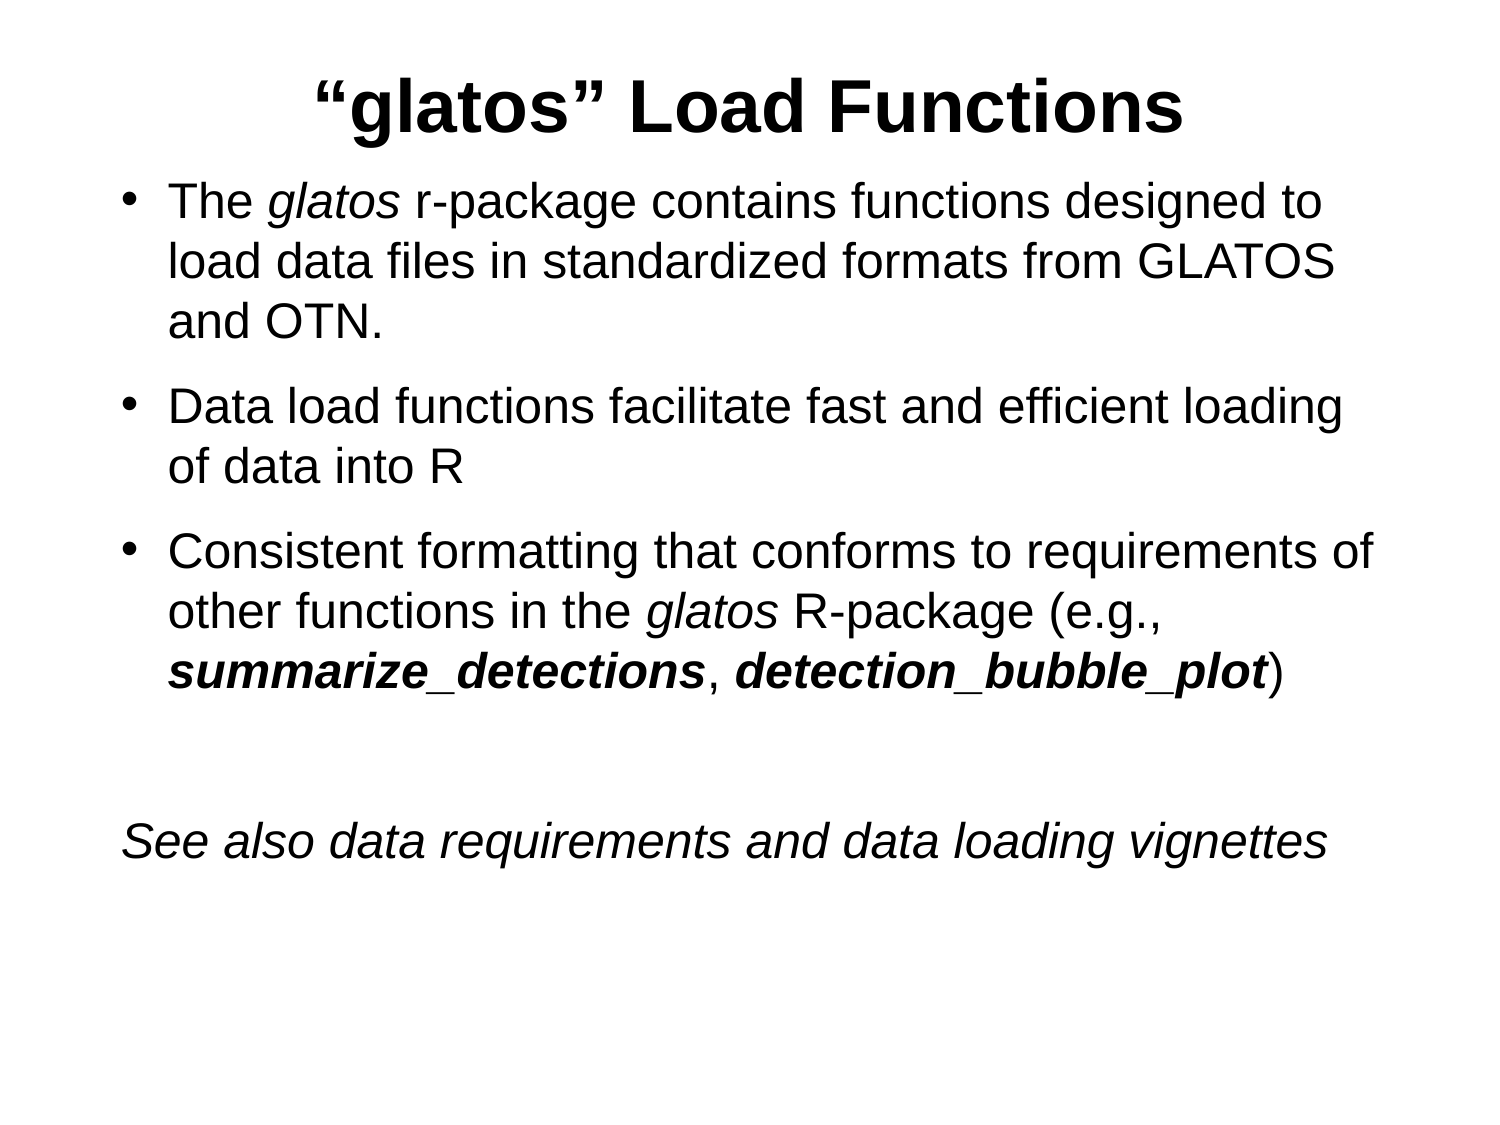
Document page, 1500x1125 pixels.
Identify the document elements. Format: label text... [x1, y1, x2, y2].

text_box The glatos r-package contains functions designed to load data files in standardized formats from GLATOS and OTN. Data load functions facilitate fast and efficient loading of data into R Consistent formatting that conforms to requirements of other functions in the glatos R-package (e.g., summarize_detections, detection_bubble_plot) See also data requirements and data loading vignettes [106, 160, 1415, 961]
text_box “glatos” Load Functions [42, 50, 1457, 156]
